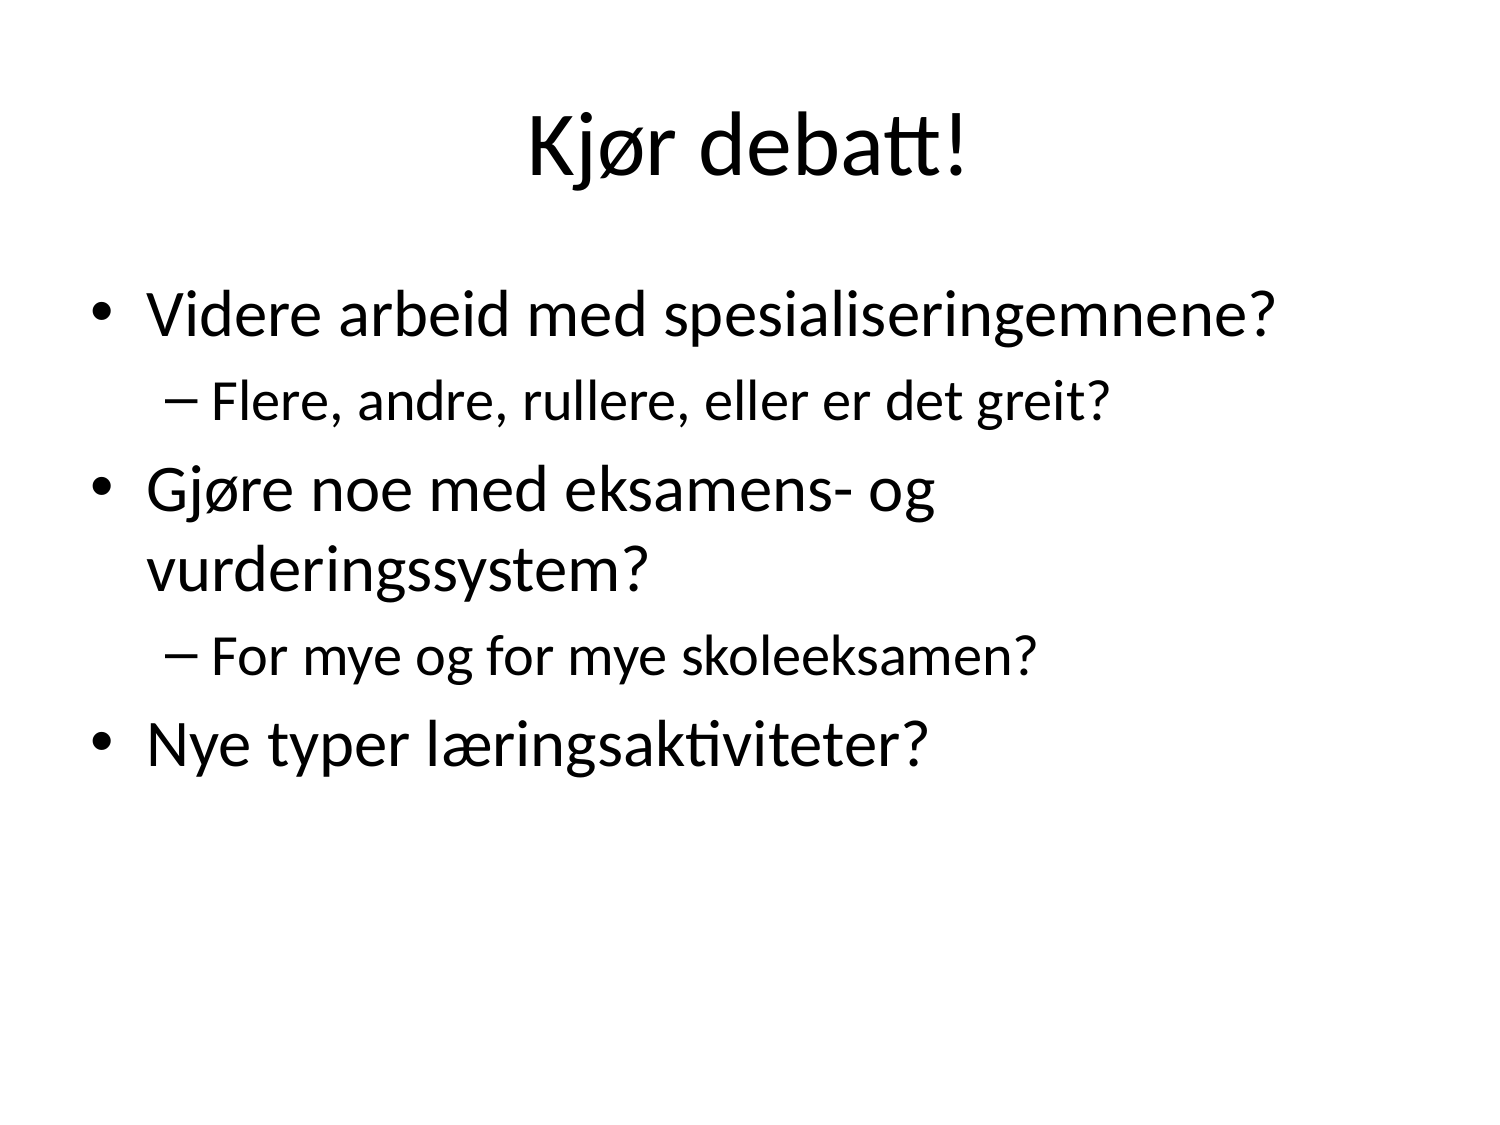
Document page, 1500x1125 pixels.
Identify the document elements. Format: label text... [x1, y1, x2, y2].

title Kjør debatt! [75, 45, 1425, 233]
list Videre arbeid med spesialiseringemnene? Flere, andre, rullere, eller er det greit? Gjøre noe med eksamens- og vurderingssystem? For mye og for mye skoleeksamen? Nye typer læringsaktiviteter? [75, 262, 1425, 1005]
